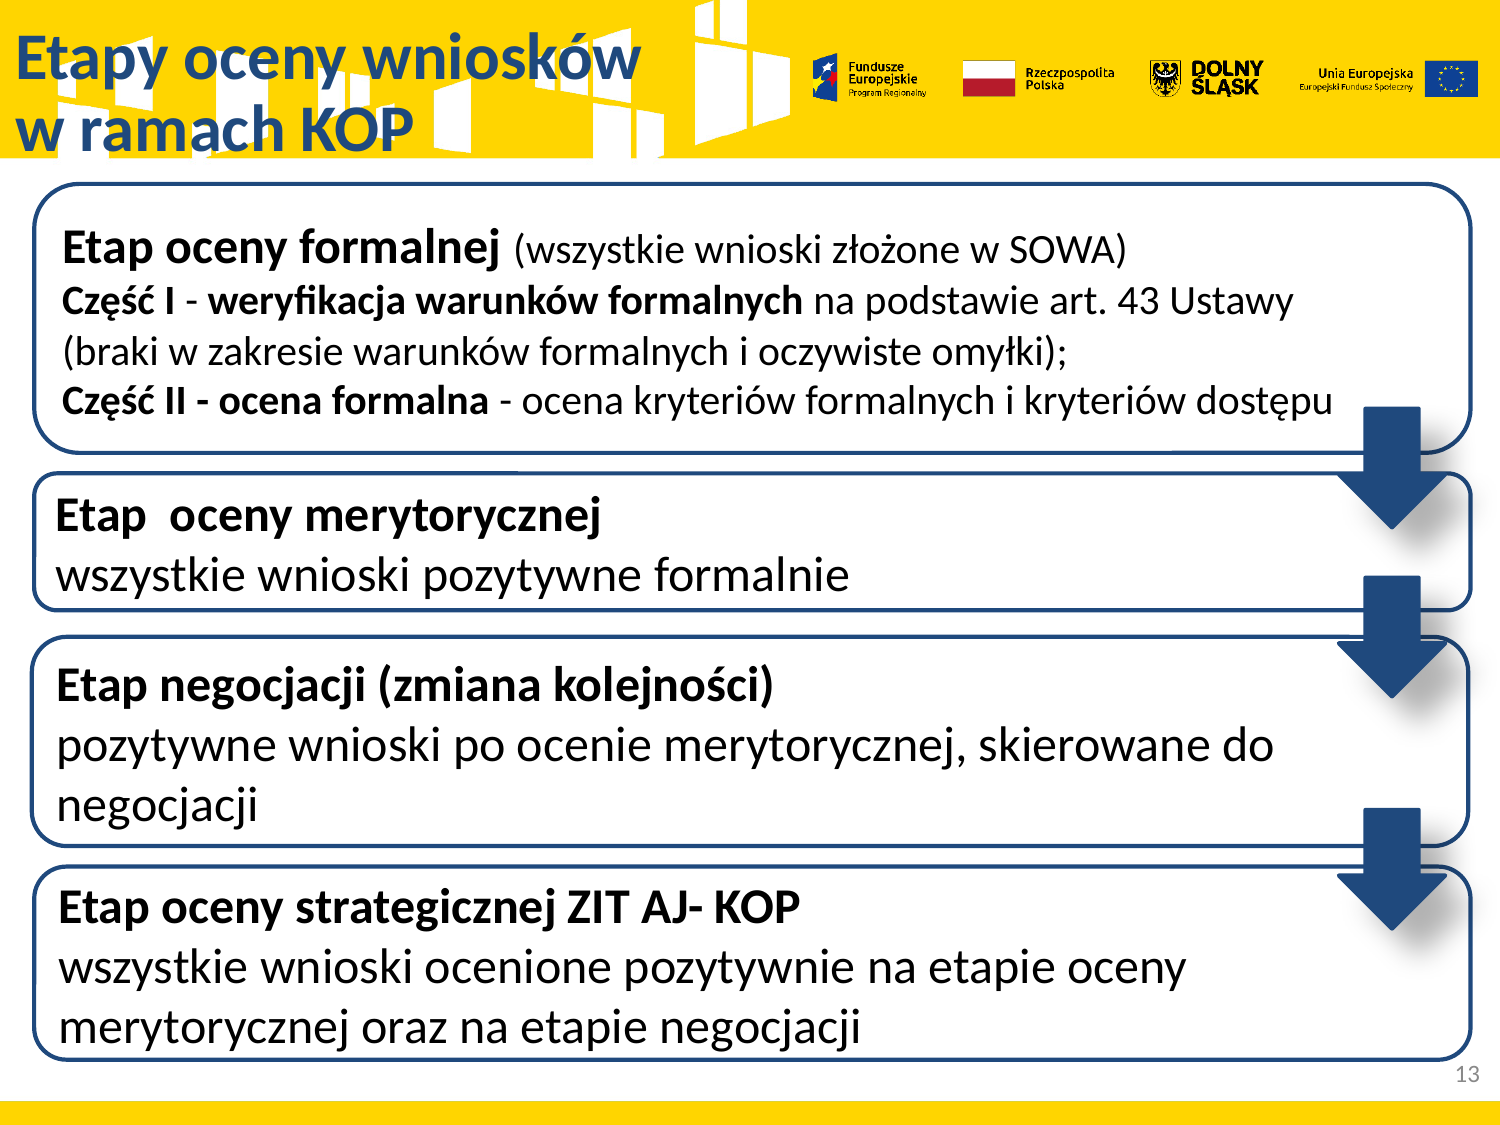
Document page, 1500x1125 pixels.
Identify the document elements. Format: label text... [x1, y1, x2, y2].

text_box Etap oceny merytorycznej wszystkie wnioski pozytywne formalnie [32, 471, 1473, 613]
text_box [1336, 807, 1448, 931]
text_box Etap oceny formalnej (wszystkie wnioski złożone w SOWA) Część I - weryfikacja warunków formalnych na podstawie art. 43 Ustawy (braki w zakresie warunków formalnych i oczywiste omyłki); Część II - ocena formalna - ocena kryteriów formalnych i kryteriów dostępu [32, 181, 1473, 455]
text_box [1336, 575, 1448, 699]
text_box Etap negocjacji (zmiana kolejności) pozytywne wnioski po ocenie merytorycznej, skierowane do negocjacji [29, 634, 1471, 849]
slide_number 13 [1145, 1042, 1496, 1103]
picture [0, 0, 1500, 1125]
text_box Etap oceny strategicznej ZIT AJ- KOP wszystkie wnioski ocenione pozytywnie na etapie oceny merytorycznej oraz na etapie negocjacji [32, 864, 1473, 1062]
title Etapy oceny wniosków w ramach KOP [0, 0, 1353, 188]
text_box [1336, 406, 1448, 530]
